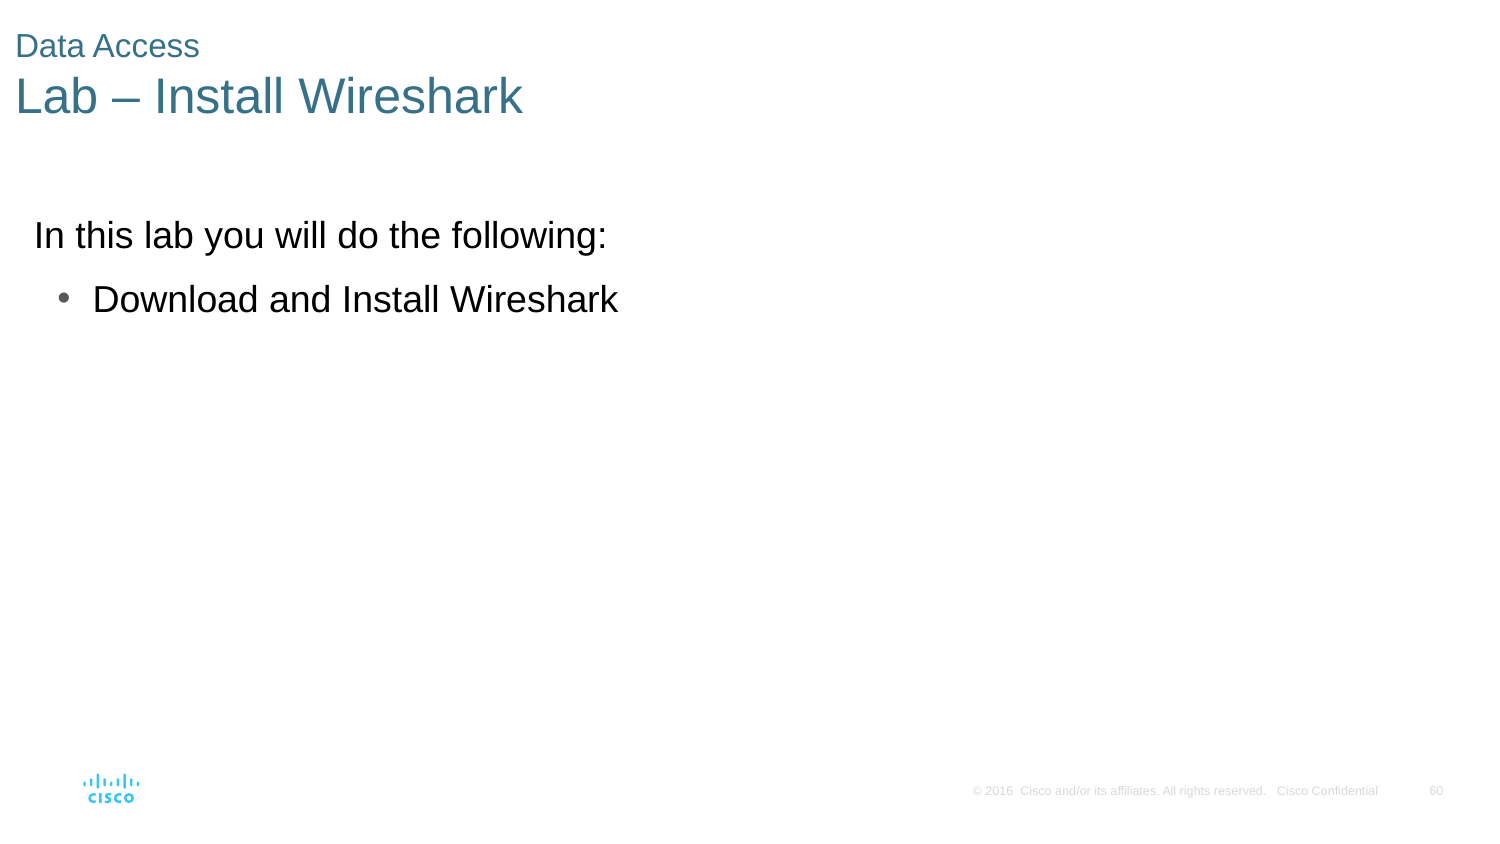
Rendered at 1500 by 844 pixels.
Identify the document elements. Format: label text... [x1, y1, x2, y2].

list In this lab you will do the following: Download and Install Wireshark [18, 141, 1471, 767]
title Data Access Lab – Install Wireshark [0, 6, 1500, 142]
